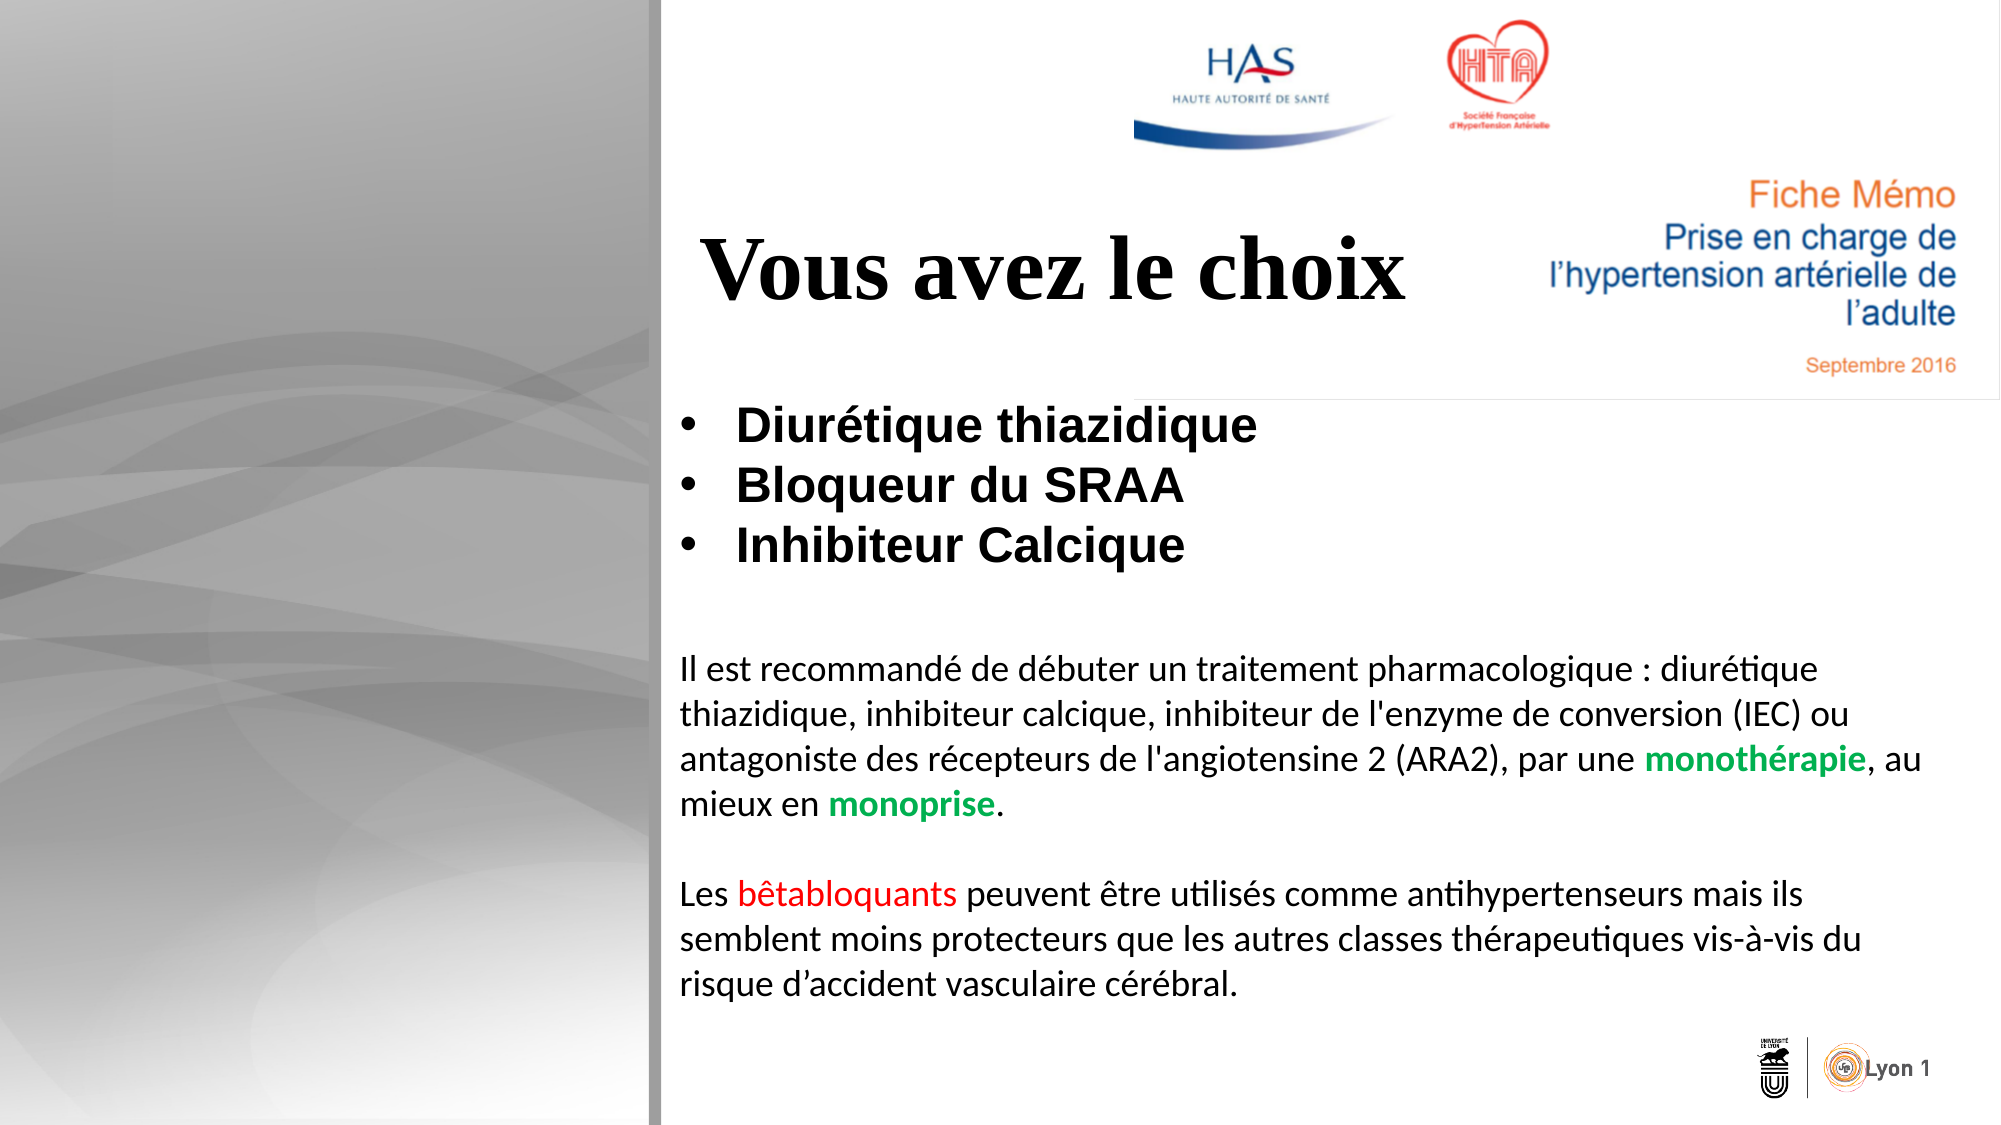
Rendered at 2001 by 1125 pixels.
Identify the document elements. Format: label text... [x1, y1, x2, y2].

picture [1754, 1033, 1931, 1103]
picture [1134, 0, 2000, 400]
text_box Vous avez le choix [203, 200, 1134, 325]
text_box Il est recommandé de débuter un traitement pharmacologique : diurétique thiazidique, inhibiteur calcique, inhibiteur de l'enzyme de conversion (IEC) ou antagoniste des récepteurs de l'angiotensine 2 (ARA2), par une monothérapie, au mieux en monoprise. Les bêtabloquants peuvent être utilisés comme antihypertenseurs mais ils semblent moins protecteurs que les autres classes thérapeutiques vis-à-vis du risque d’accident vasculaire cérébral. [664, 636, 1965, 1012]
picture [0, 0, 648, 1125]
text_box Diurétique thiazidique Bloqueur du SRAA Inhibiteur Calcique [664, 385, 2000, 581]
